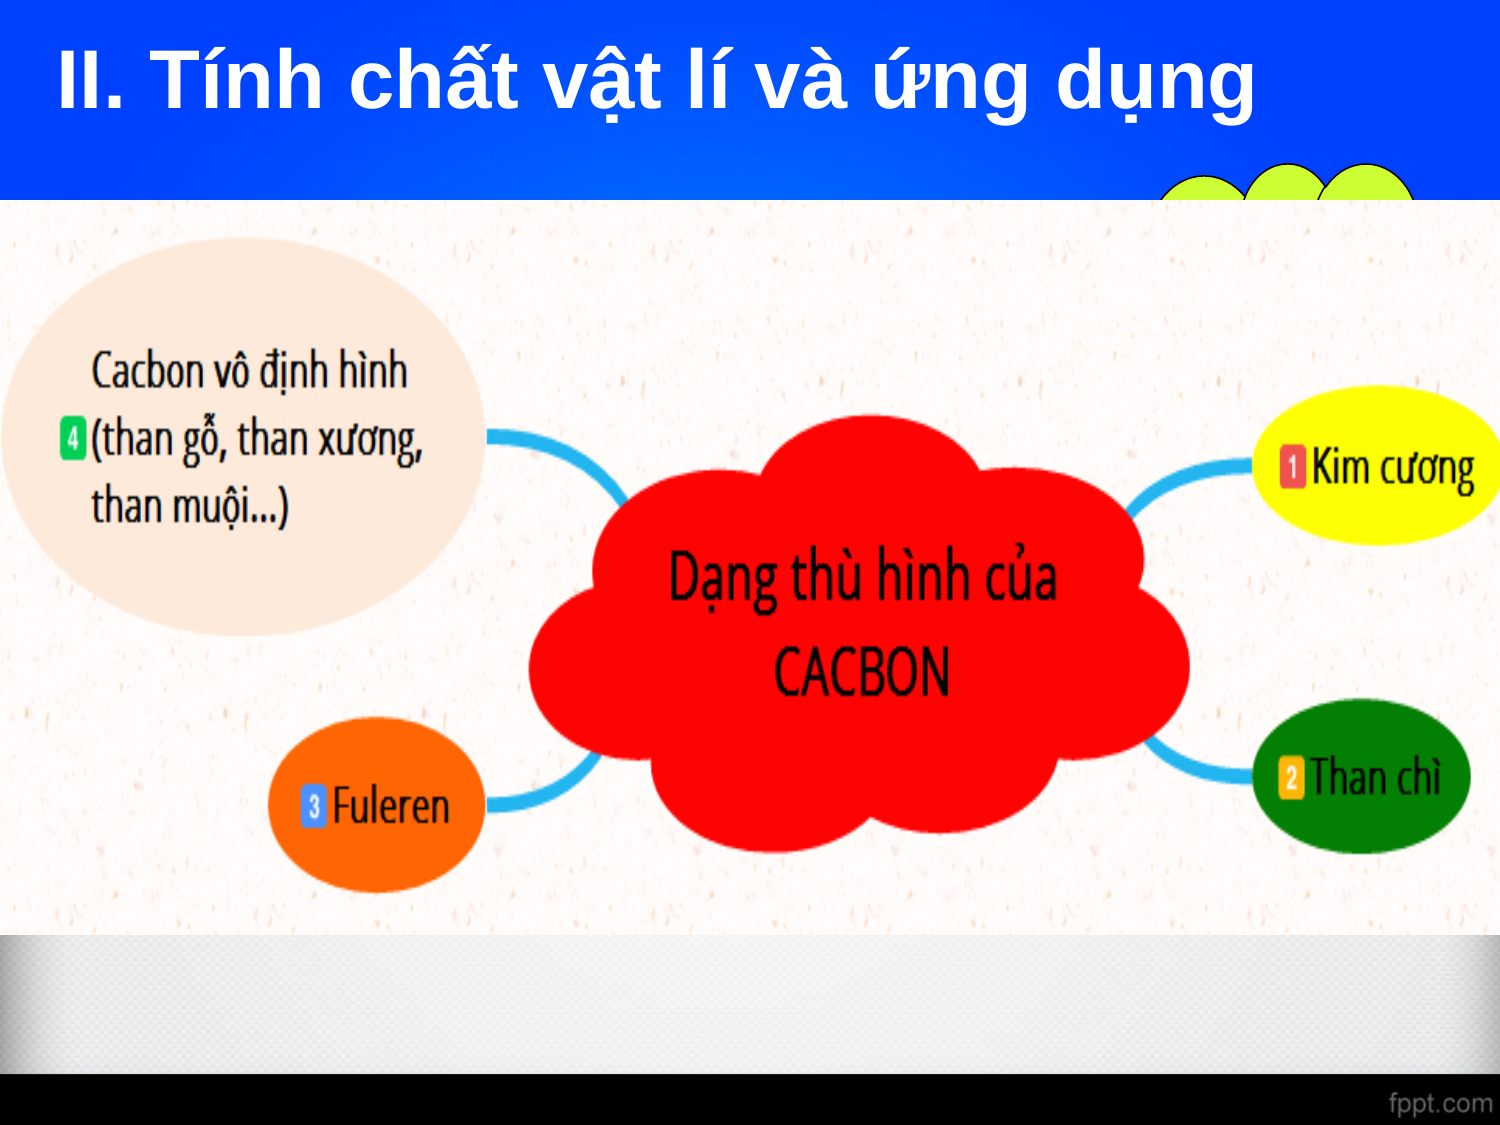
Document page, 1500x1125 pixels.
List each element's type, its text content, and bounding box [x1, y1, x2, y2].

text_box Cacbon có những dạng thù hình? [1162, 163, 1413, 198]
picture [0, 0, 1500, 1125]
title II. Tính chất vật lí và ứng dụng [0, 12, 1329, 138]
